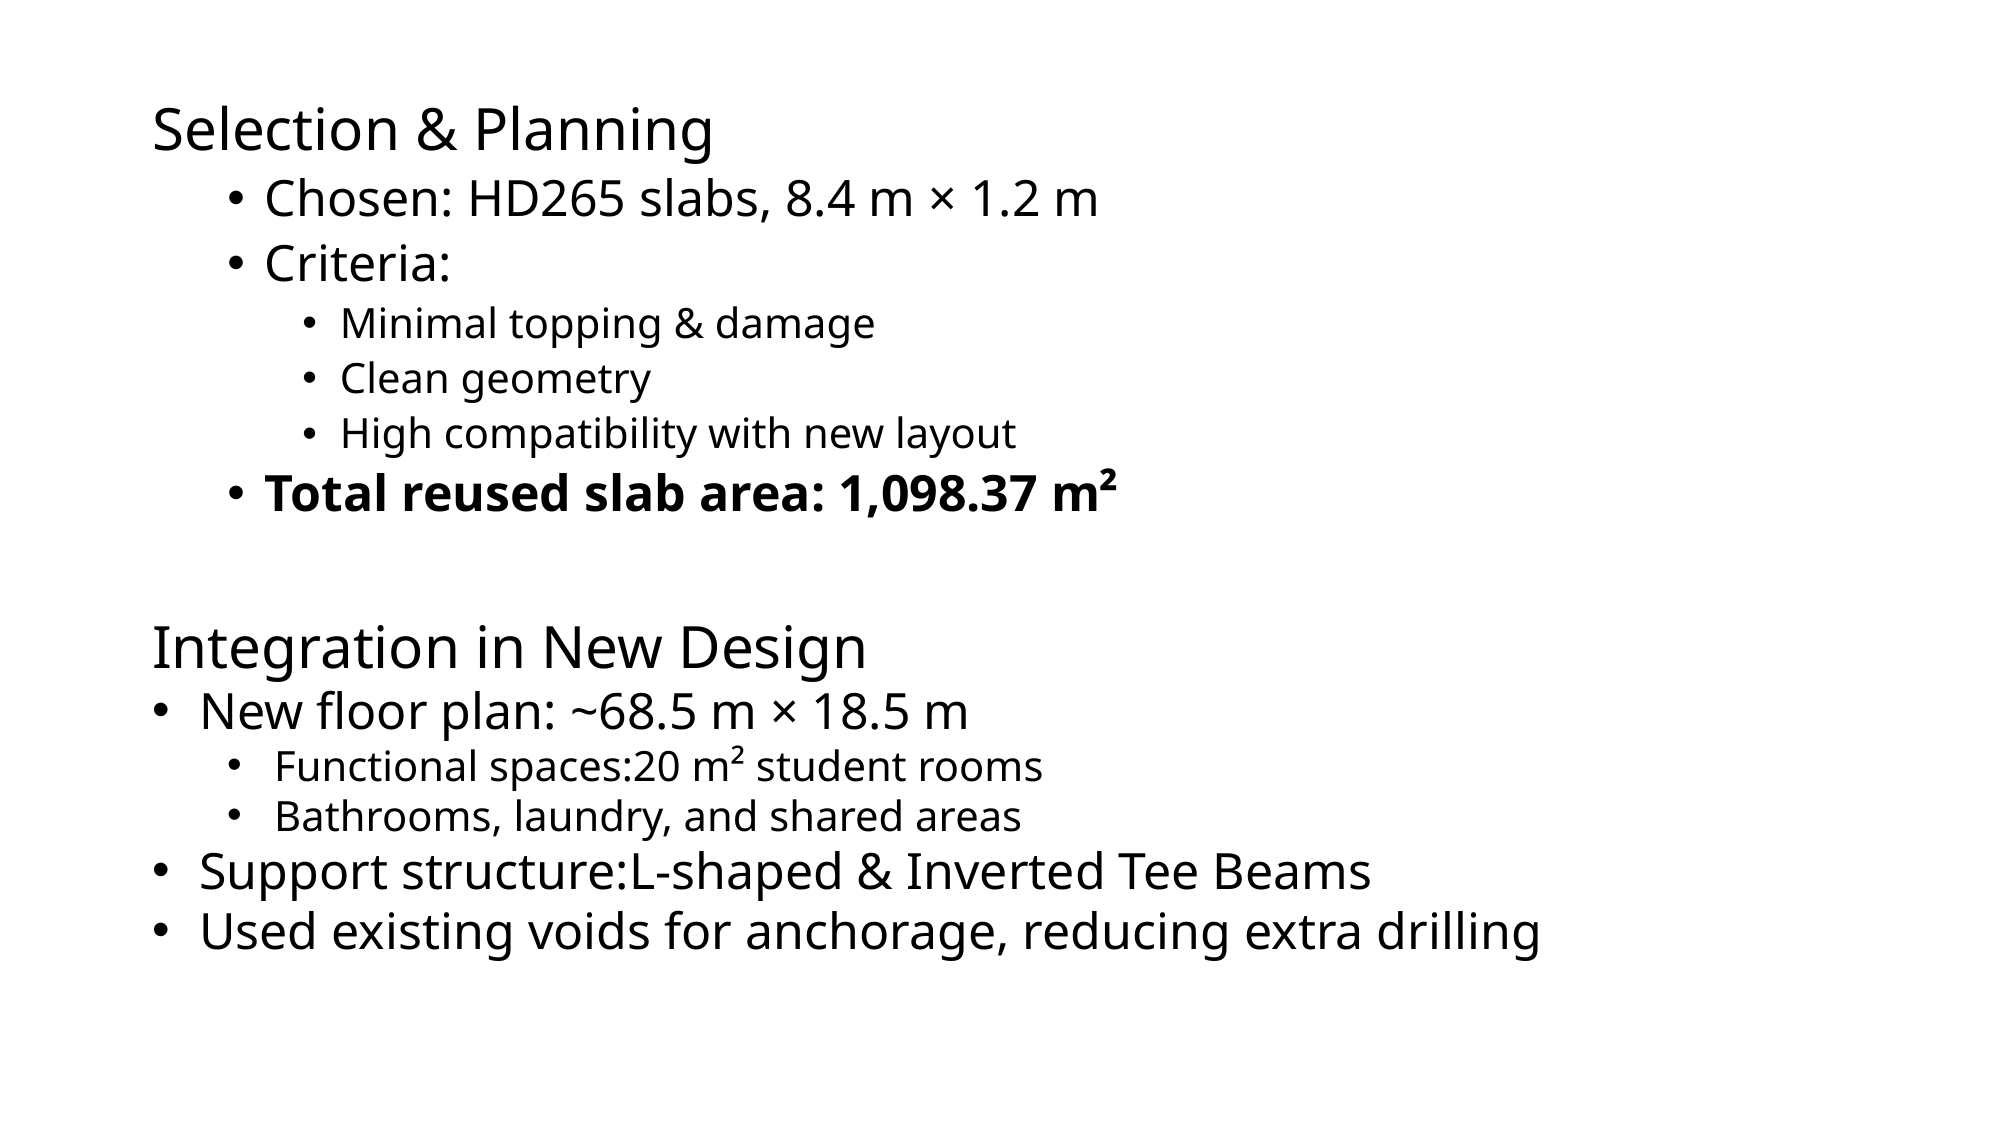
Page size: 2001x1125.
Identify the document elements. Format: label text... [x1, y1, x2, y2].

list Selection & Planning Chosen: HD265 slabs, 8.4 m × 1.2 m Criteria: Minimal topping & damage Clean geometry High compatibility with new layout Total reused slab area: 1,098.37 m² [137, 92, 1418, 602]
text_box Integration in New Design New floor plan: ~68.5 m × 18.5 m Functional spaces:20 m² student rooms Bathrooms, laundry, and shared areas Support structure:L-shaped & Inverted Tee Beams Used existing voids for anchorage, reducing extra drilling [137, 602, 1638, 968]
